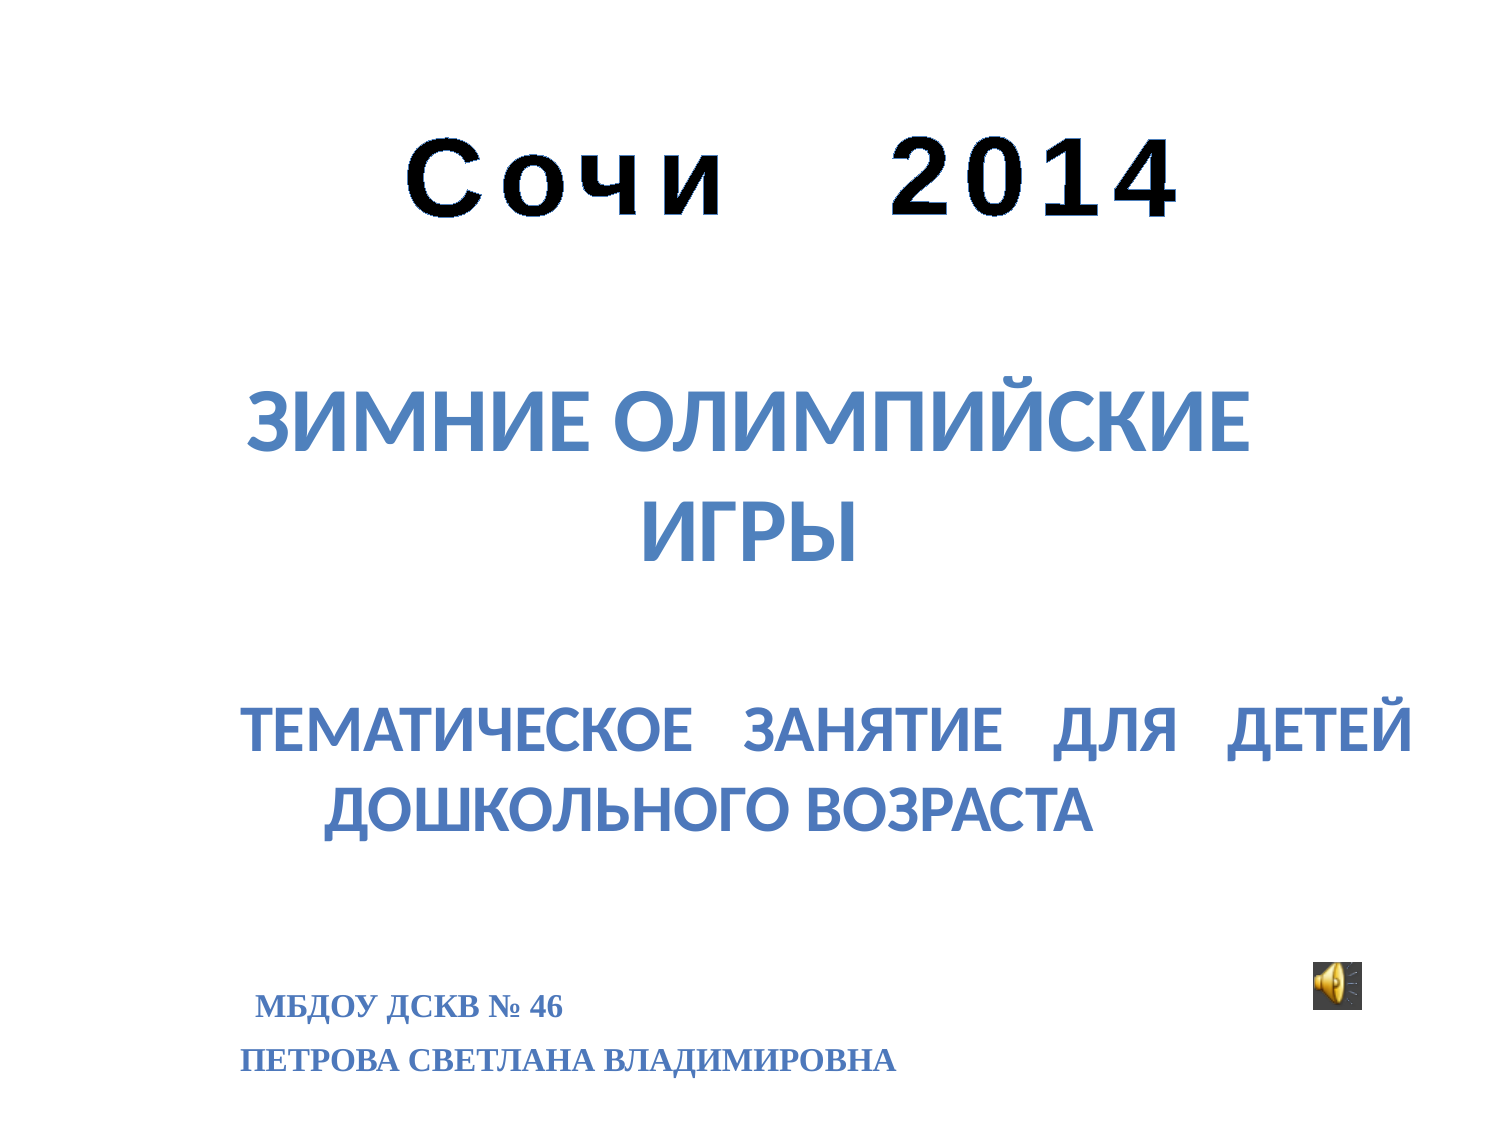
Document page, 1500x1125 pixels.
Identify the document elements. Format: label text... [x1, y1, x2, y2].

subtitle Тематическое занятие для детей дошкольного возраста МБДОУ ДСКВ № 46 Петрова Светлана владимировна [225, 637, 1430, 1125]
picture [1312, 960, 1363, 1012]
title Зимние Олимпийские Игры [112, 349, 1388, 591]
